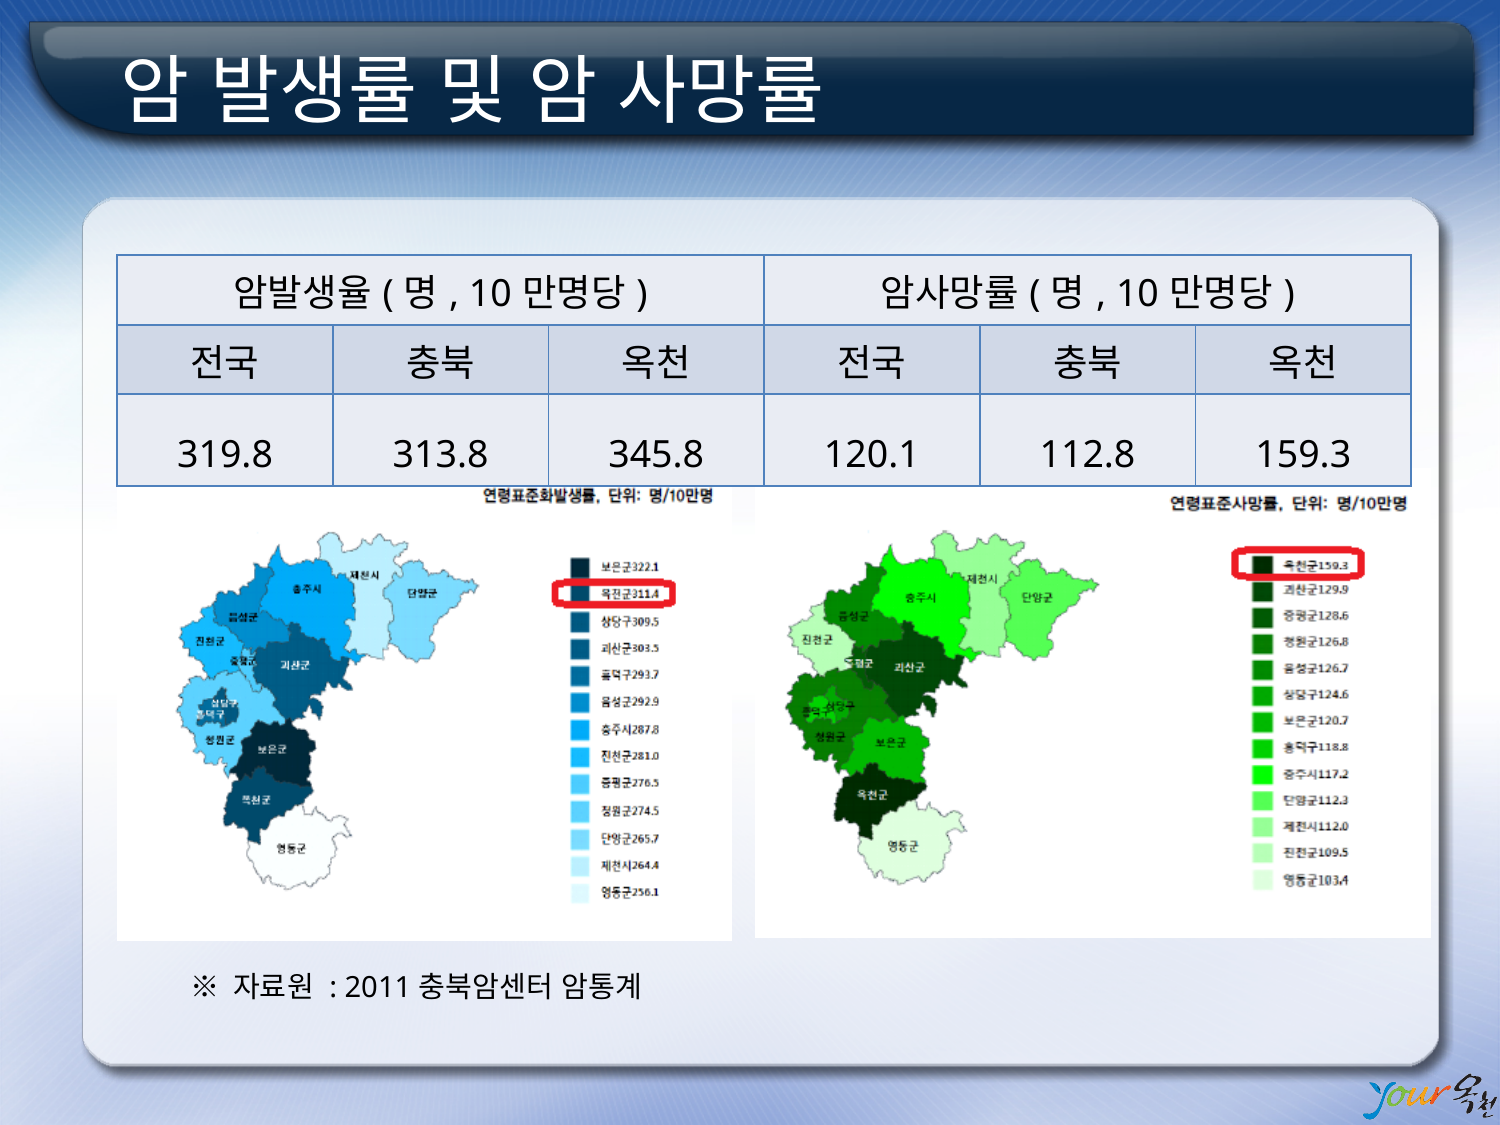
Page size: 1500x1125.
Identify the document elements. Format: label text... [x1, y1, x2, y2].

table_cell 319.8 [118, 395, 332, 455]
table_cell 전국 [765, 326, 979, 393]
table_cell 120.1 [765, 395, 979, 467]
table_cell 충북 [334, 326, 548, 393]
table_cell 옥천 [1196, 326, 1410, 393]
picture [0, 0, 1500, 1125]
table_header 암발생율(명, 10만명당) [118, 256, 763, 324]
table_cell 옥천 [549, 326, 763, 393]
table_cell 313.8 [334, 395, 548, 455]
table_cell 112.8 [981, 395, 1195, 467]
table_cell 충북 [981, 326, 1195, 393]
table_cell 159.3 [1196, 395, 1410, 467]
table_cell 345.8 [549, 395, 763, 485]
table_cell 전국 [118, 326, 332, 393]
table_header 암사망률(명, 10만명당) [765, 256, 1410, 324]
text_box ※ 자료원 : 2011충북암센터 암통계 [175, 960, 1406, 1011]
